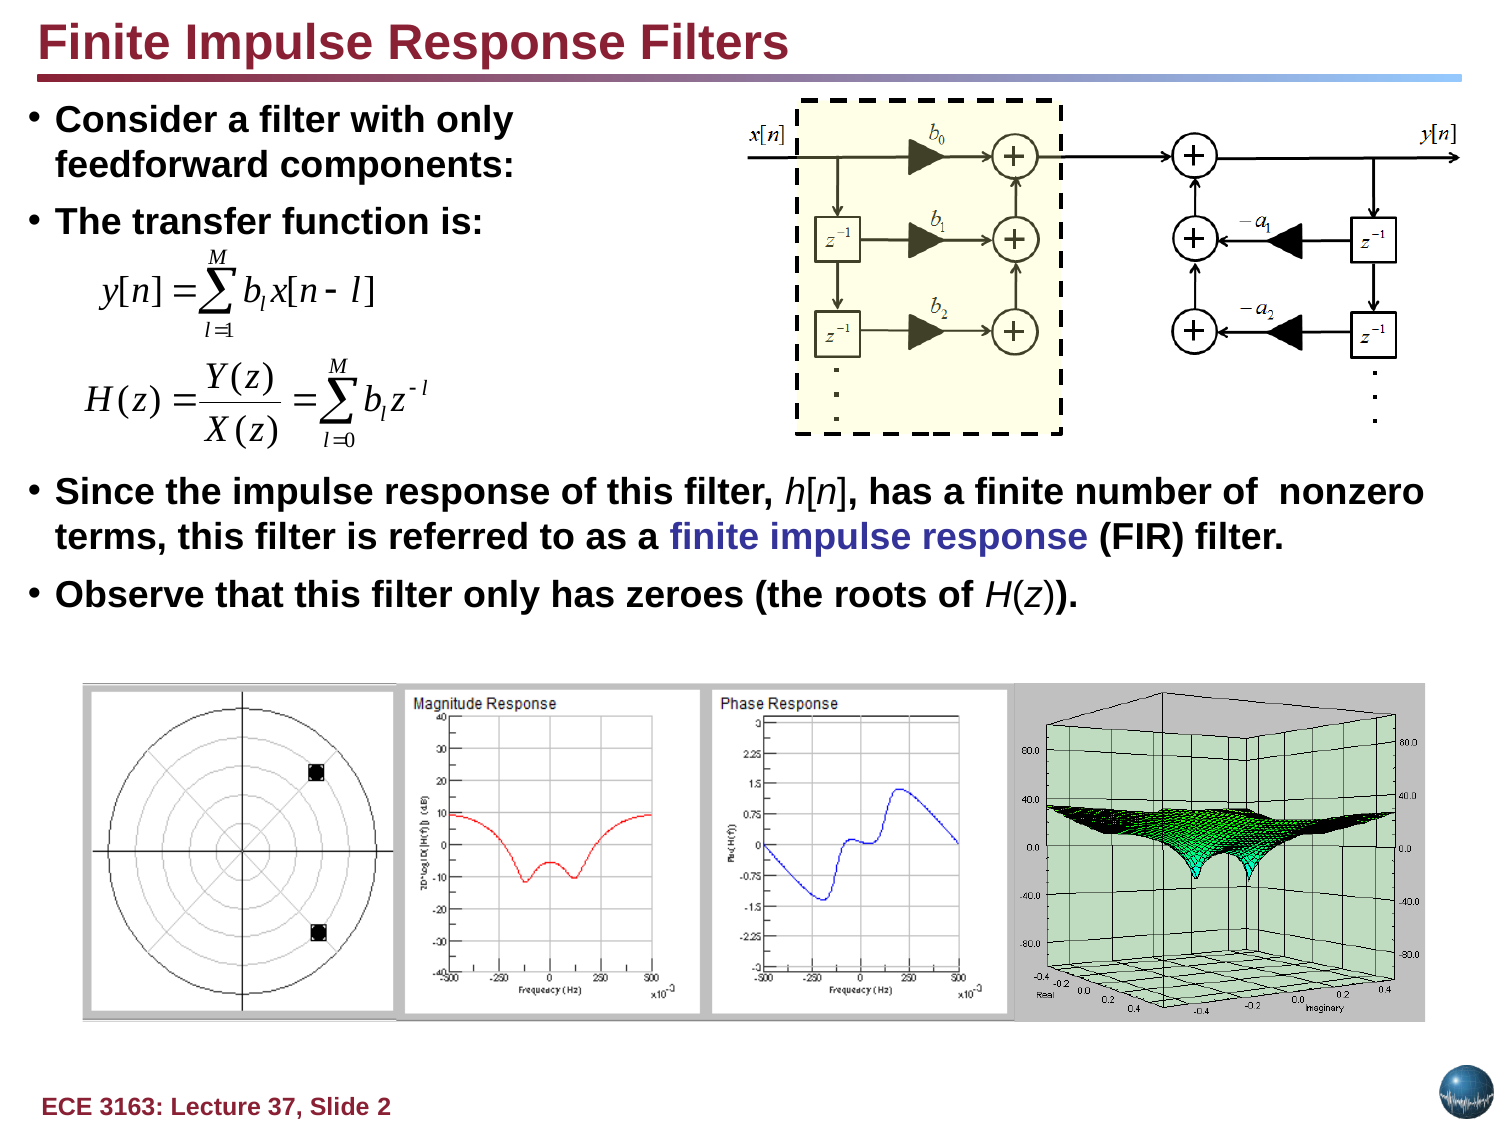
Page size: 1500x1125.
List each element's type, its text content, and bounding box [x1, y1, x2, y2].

picture [734, 112, 1470, 434]
text_box [795, 98, 1063, 111]
picture [1439, 1065, 1494, 1119]
picture [1015, 683, 1426, 1022]
text_box Consider a filter with only feedforward components: The transfer function is: Since the impulse response of this filter, h[n], has a finite number of nonzero terms, this filter is referred to as a finite impulse response (FIR) filter. Observe that this filter only has zeroes (the roots of H(z)). [27, 94, 1462, 673]
text_box Finite Impulse Response Filters [37, 9, 1445, 70]
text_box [77, 238, 441, 458]
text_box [82, 683, 1015, 1022]
